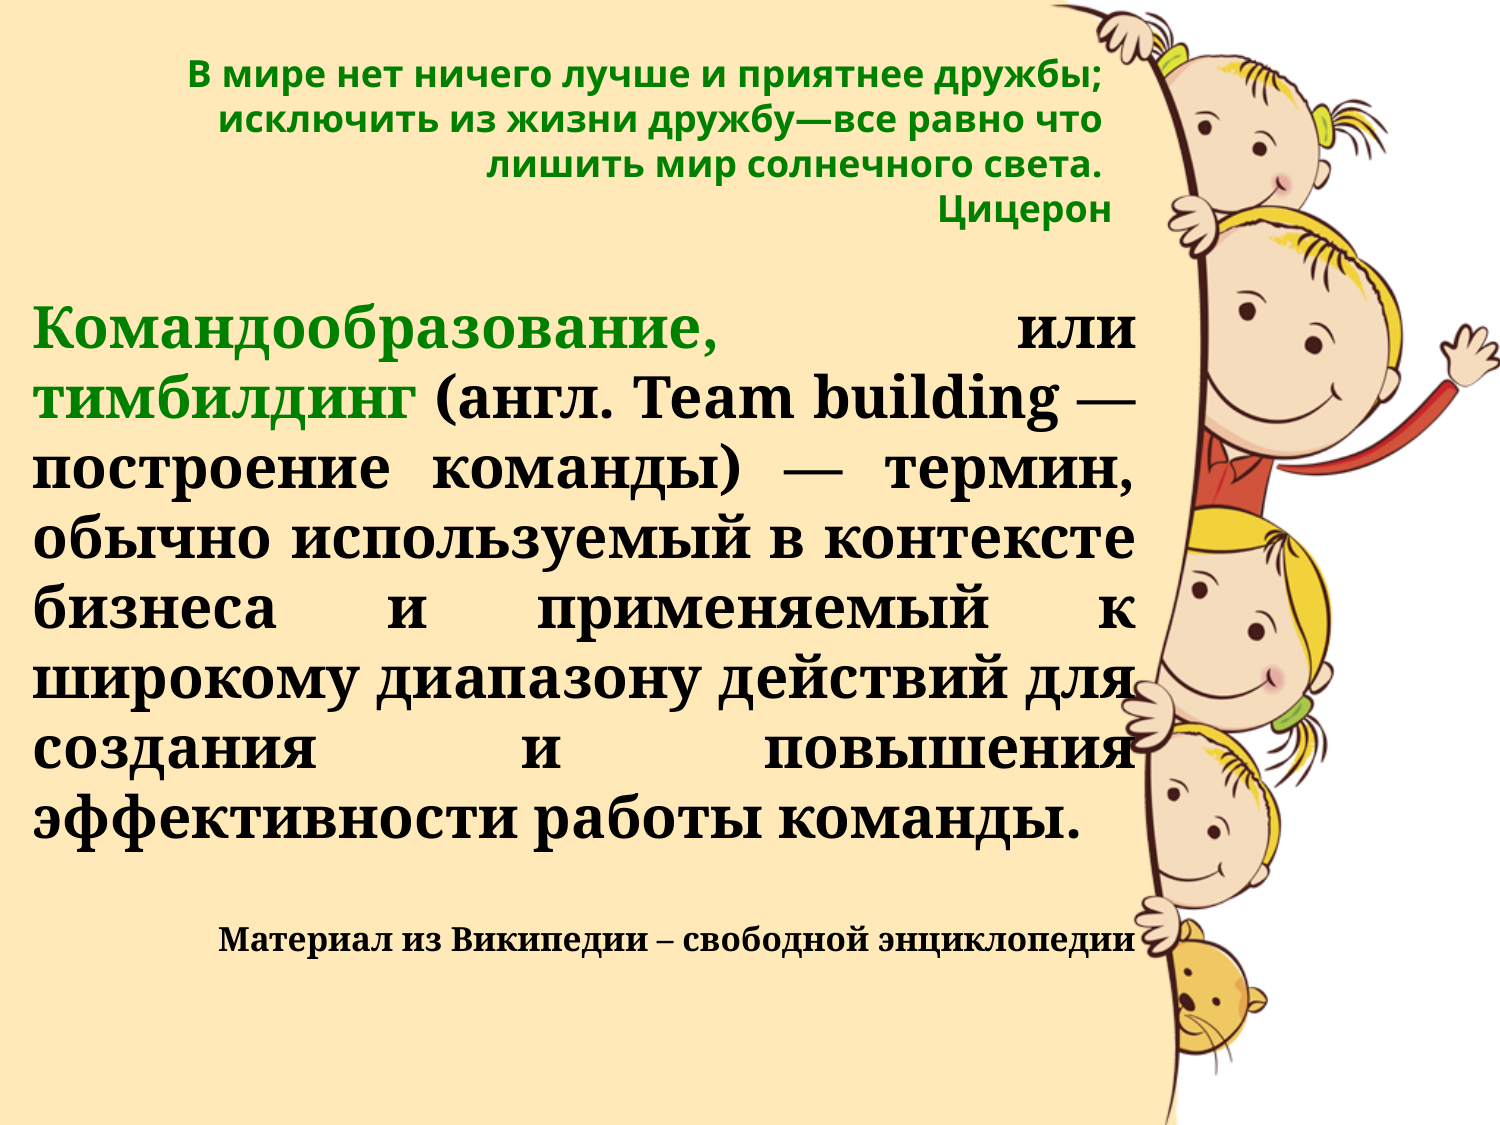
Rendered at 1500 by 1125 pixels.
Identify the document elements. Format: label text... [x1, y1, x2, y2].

picture [0, 0, 1500, 1125]
list Командообразование, или тимбилдинг (англ. Team building — построение команды) — термин, обычно используемый в контексте бизнеса и применяемый к широкому диапазону действий для создания и повышения эффективности работы команды. Материал из Википедии – свободной энциклопедии [17, 255, 1152, 821]
title В мире нет ничего лучше и приятнее дружбы; исключить из жизни дружбу—все равно что лишить мир солнечного света. Цицерон [74, 44, 1129, 235]
